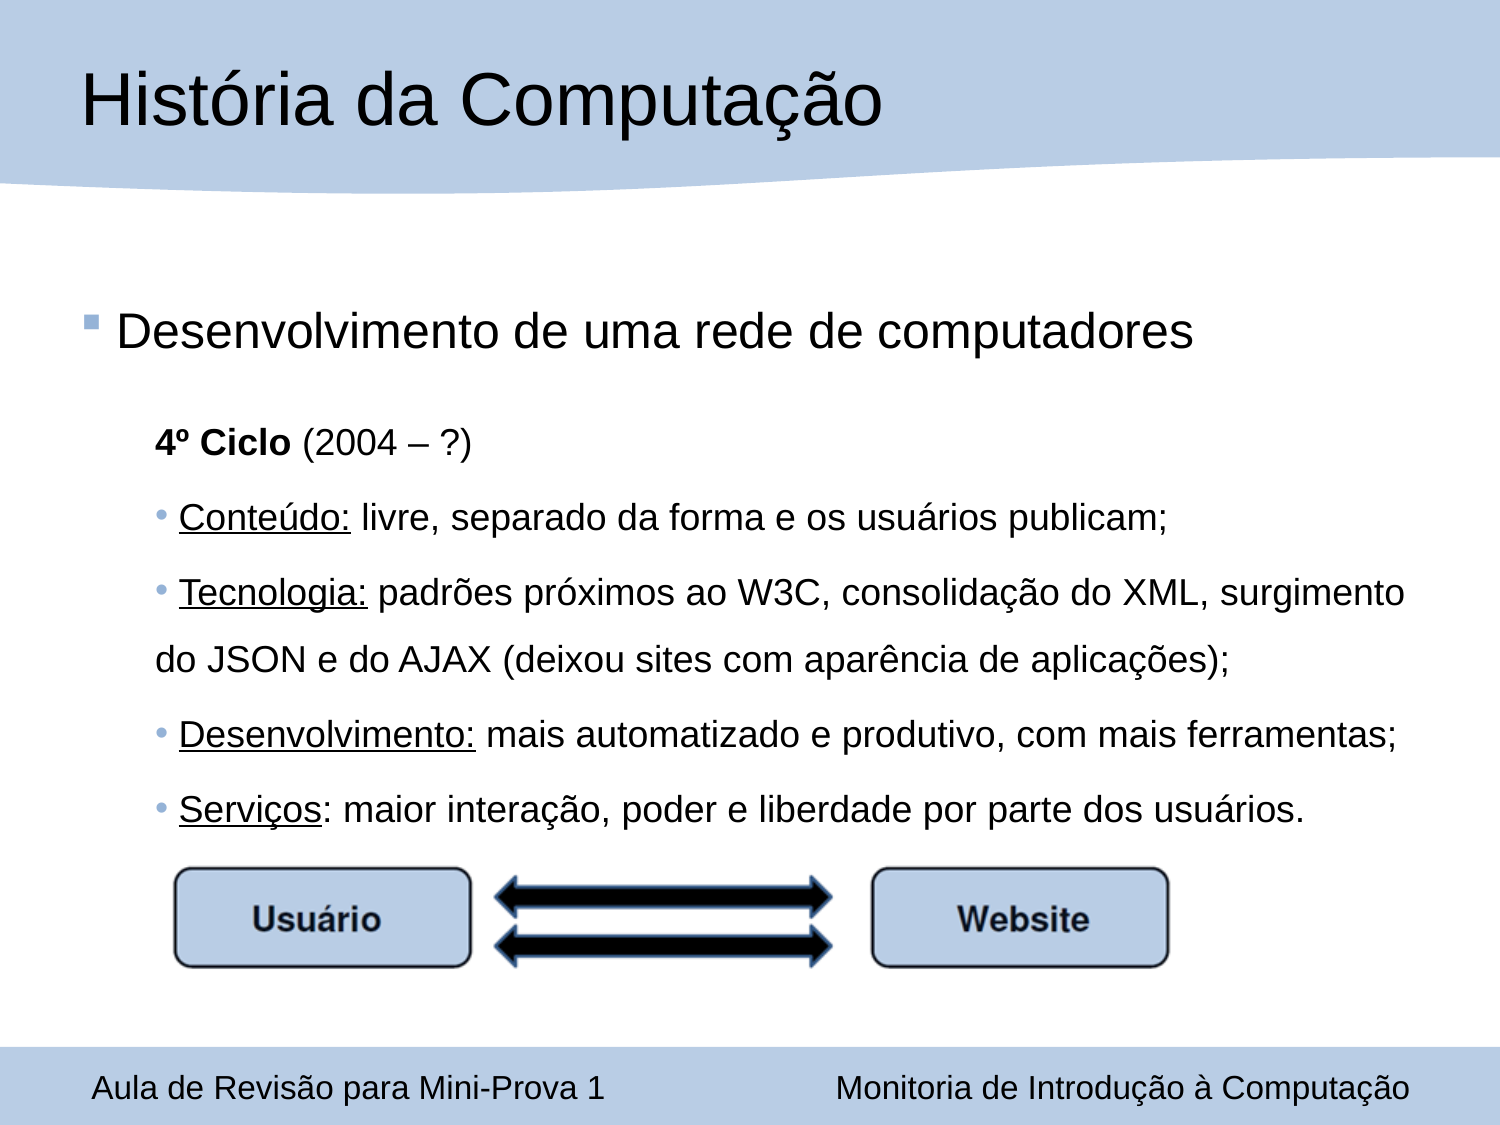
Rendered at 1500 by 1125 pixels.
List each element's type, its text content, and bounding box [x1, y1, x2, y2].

subtitle Desenvolvimento de uma rede de computadores 4º Ciclo (2004 – ?) Conteúdo: livre, separado da forma e os usuários publicam; Tecnologia: padrões próximos ao W3C, consolidação do XML, surgimento do JSON e do AJAX (deixou sites com aparência de aplicações); Desenvolvimento: mais automatizado e produtivo, com mais ferramentas; Serviços: maior interação, poder e liberdade por parte dos usuários. [64, 290, 1424, 988]
picture [170, 857, 1188, 977]
text_box Aula de Revisão para Mini-Prova 1 [76, 1058, 691, 1114]
text_box [0, 1045, 1500, 1125]
title História da Computação [65, 7, 1105, 185]
text_box Monitoria de Introdução à Computação [820, 1058, 1447, 1114]
text_box [0, 0, 1500, 196]
